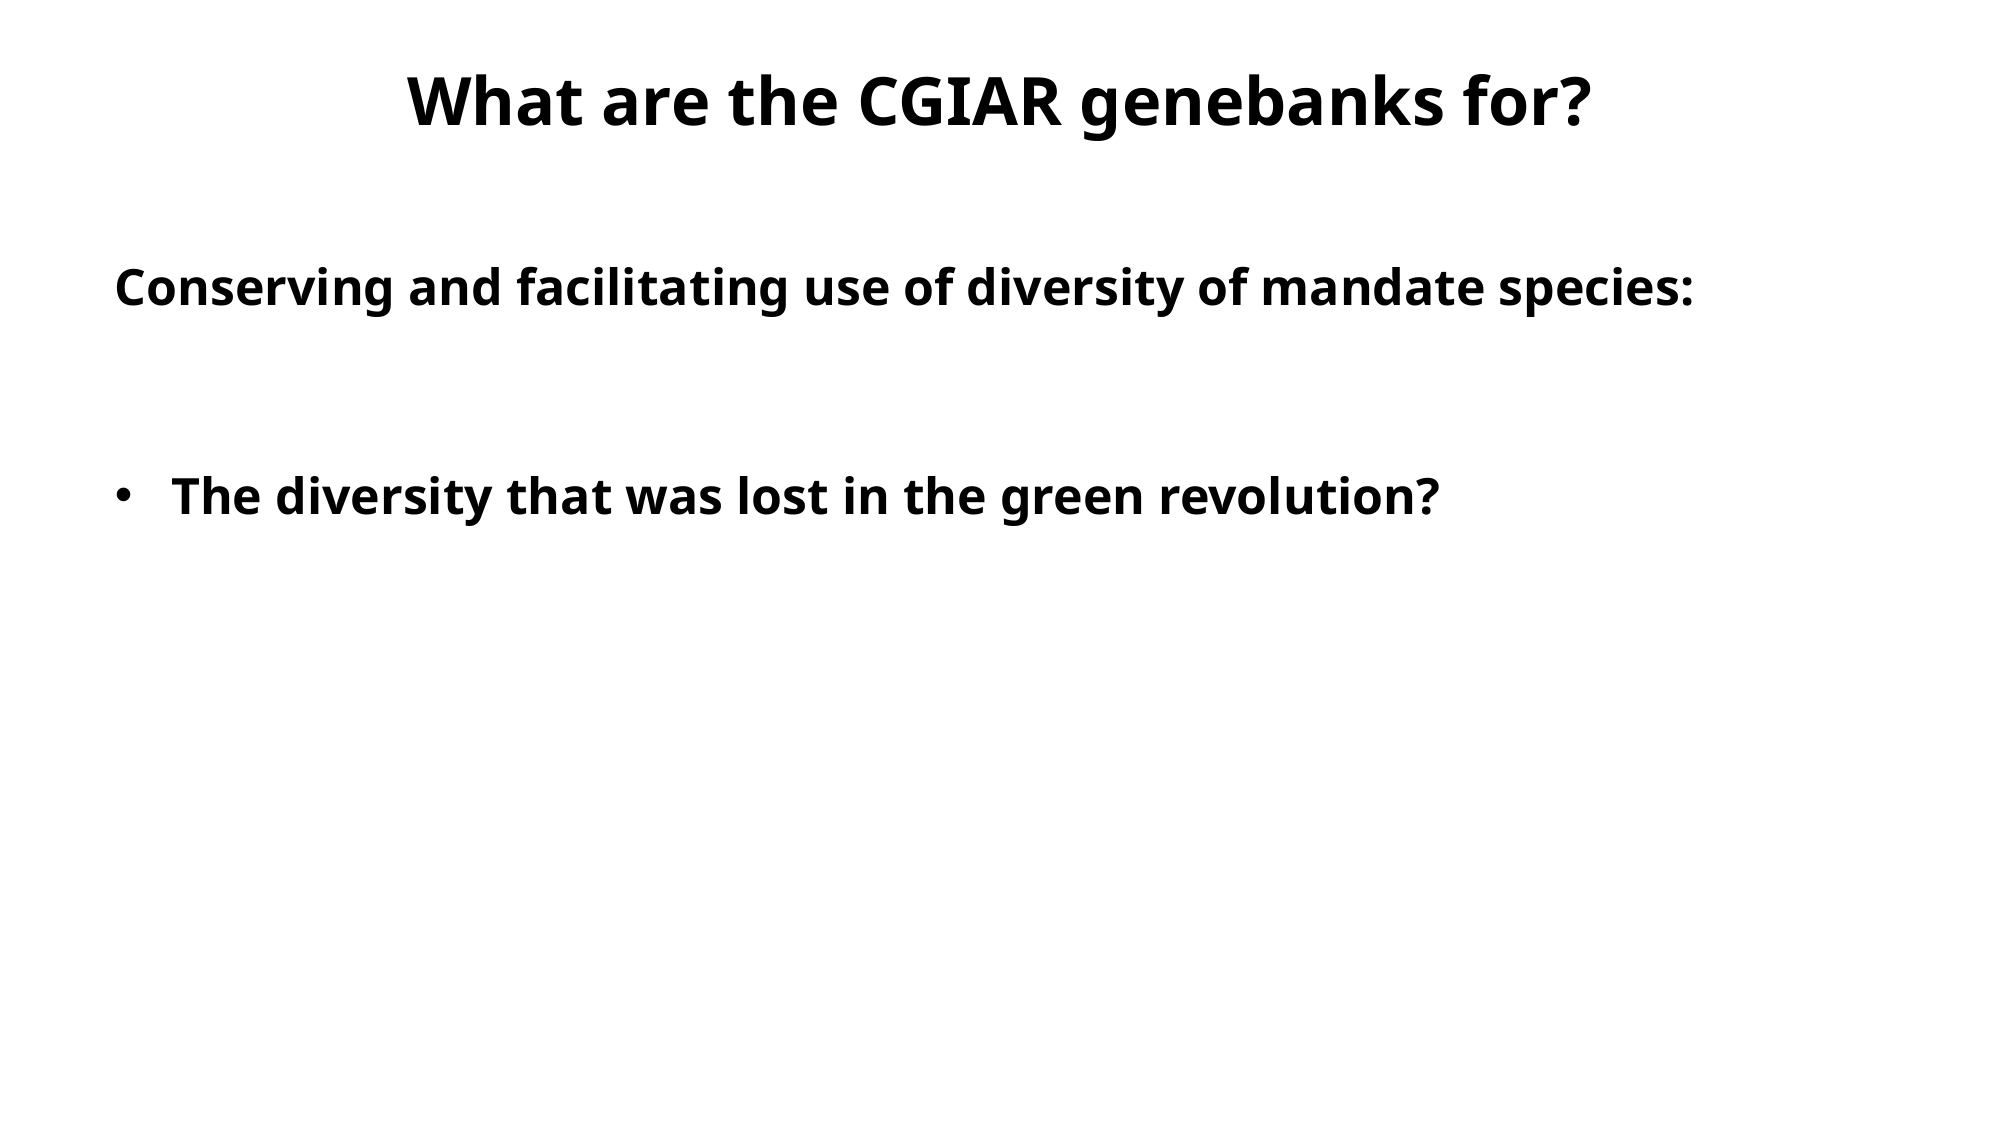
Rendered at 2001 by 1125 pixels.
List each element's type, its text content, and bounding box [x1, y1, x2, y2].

list Conserving and facilitating use of diversity of mandate species: [99, 248, 1960, 347]
text_box The diversity that was lost in the green revolution? [99, 347, 1960, 1069]
title What are the CGIAR genebanks for? [0, 45, 2000, 153]
